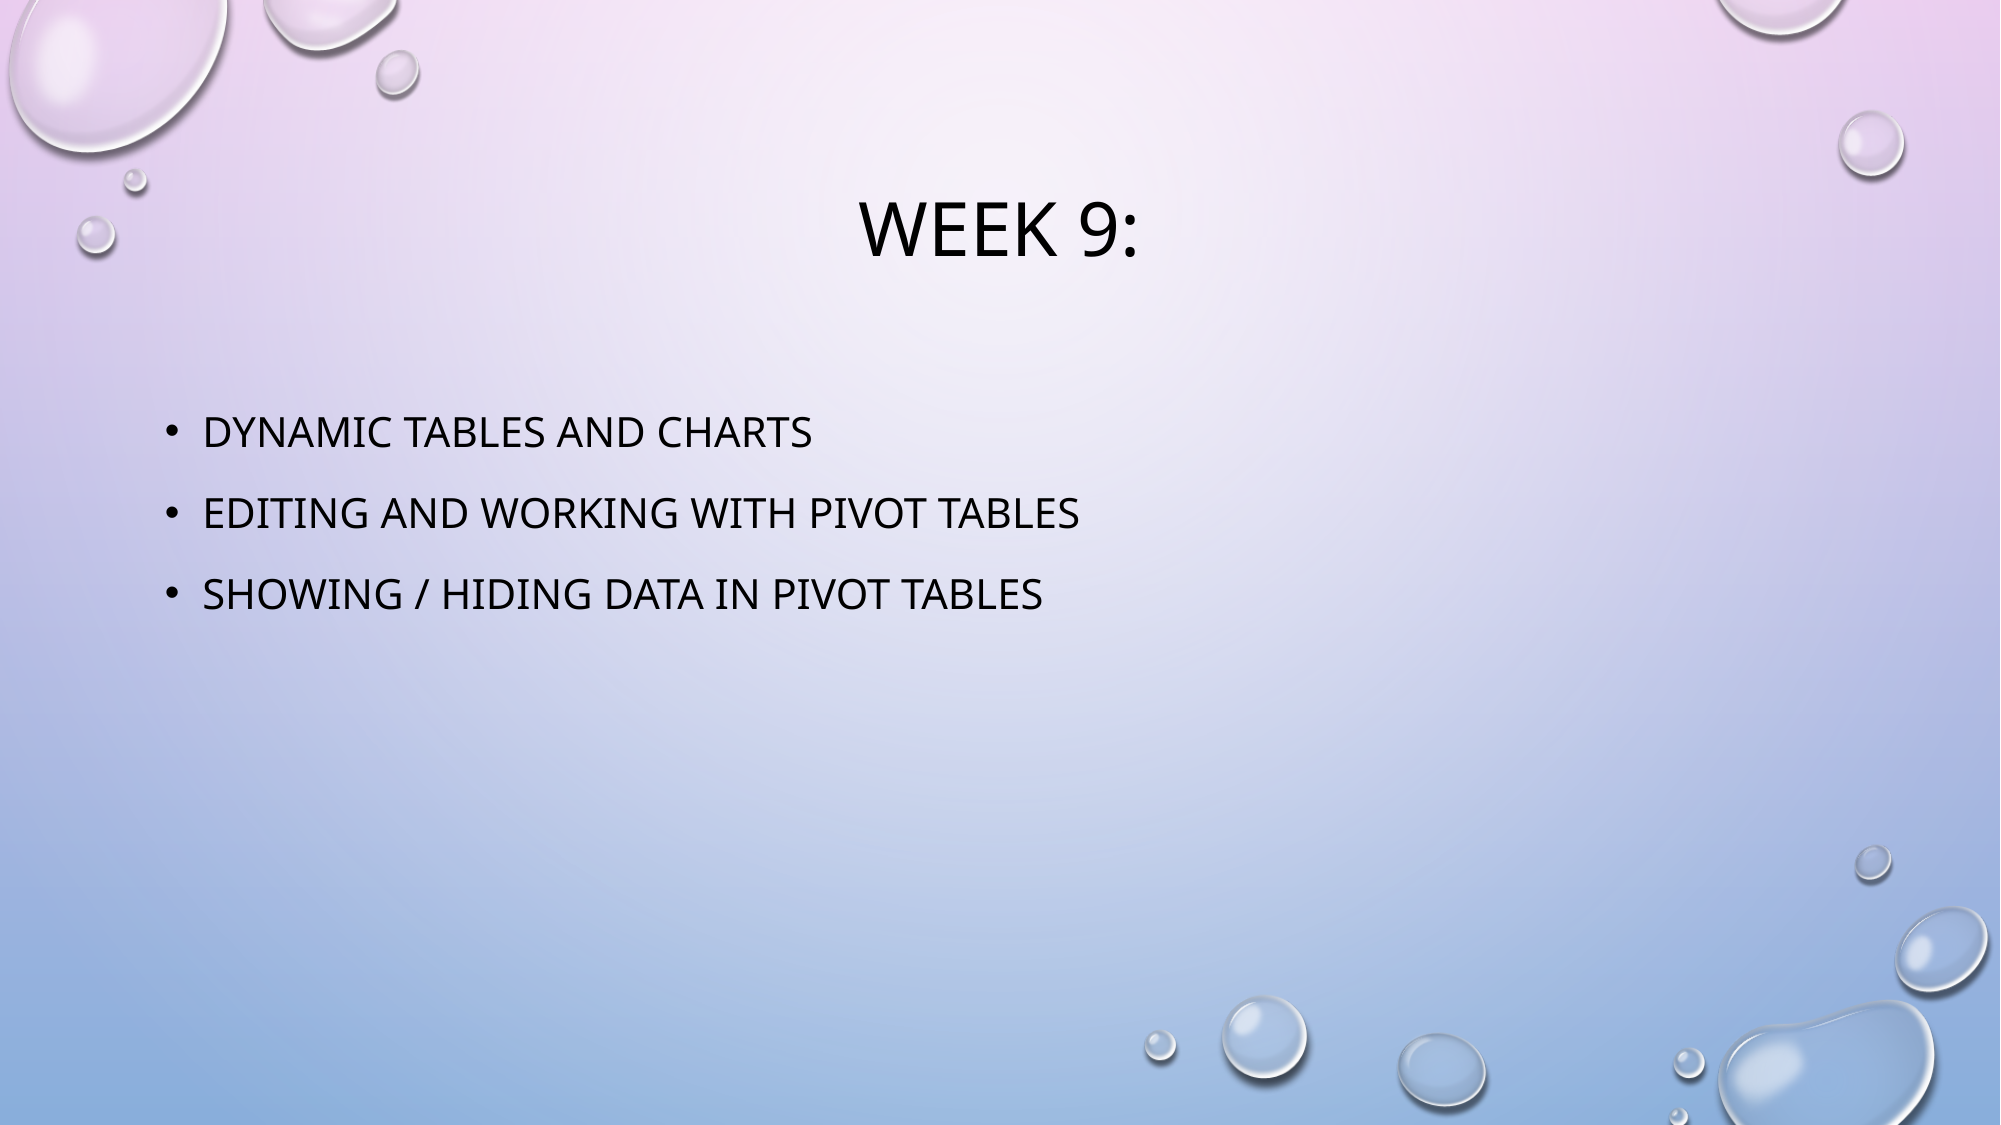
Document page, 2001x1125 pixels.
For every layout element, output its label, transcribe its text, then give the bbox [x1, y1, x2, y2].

title Week 9: [149, 101, 1851, 364]
list Dynamic Tables and Charts Editing and Working with Pivot Tables Showing / Hiding Data in Pivot Tables [149, 388, 1850, 950]
picture [0, 0, 2000, 1125]
